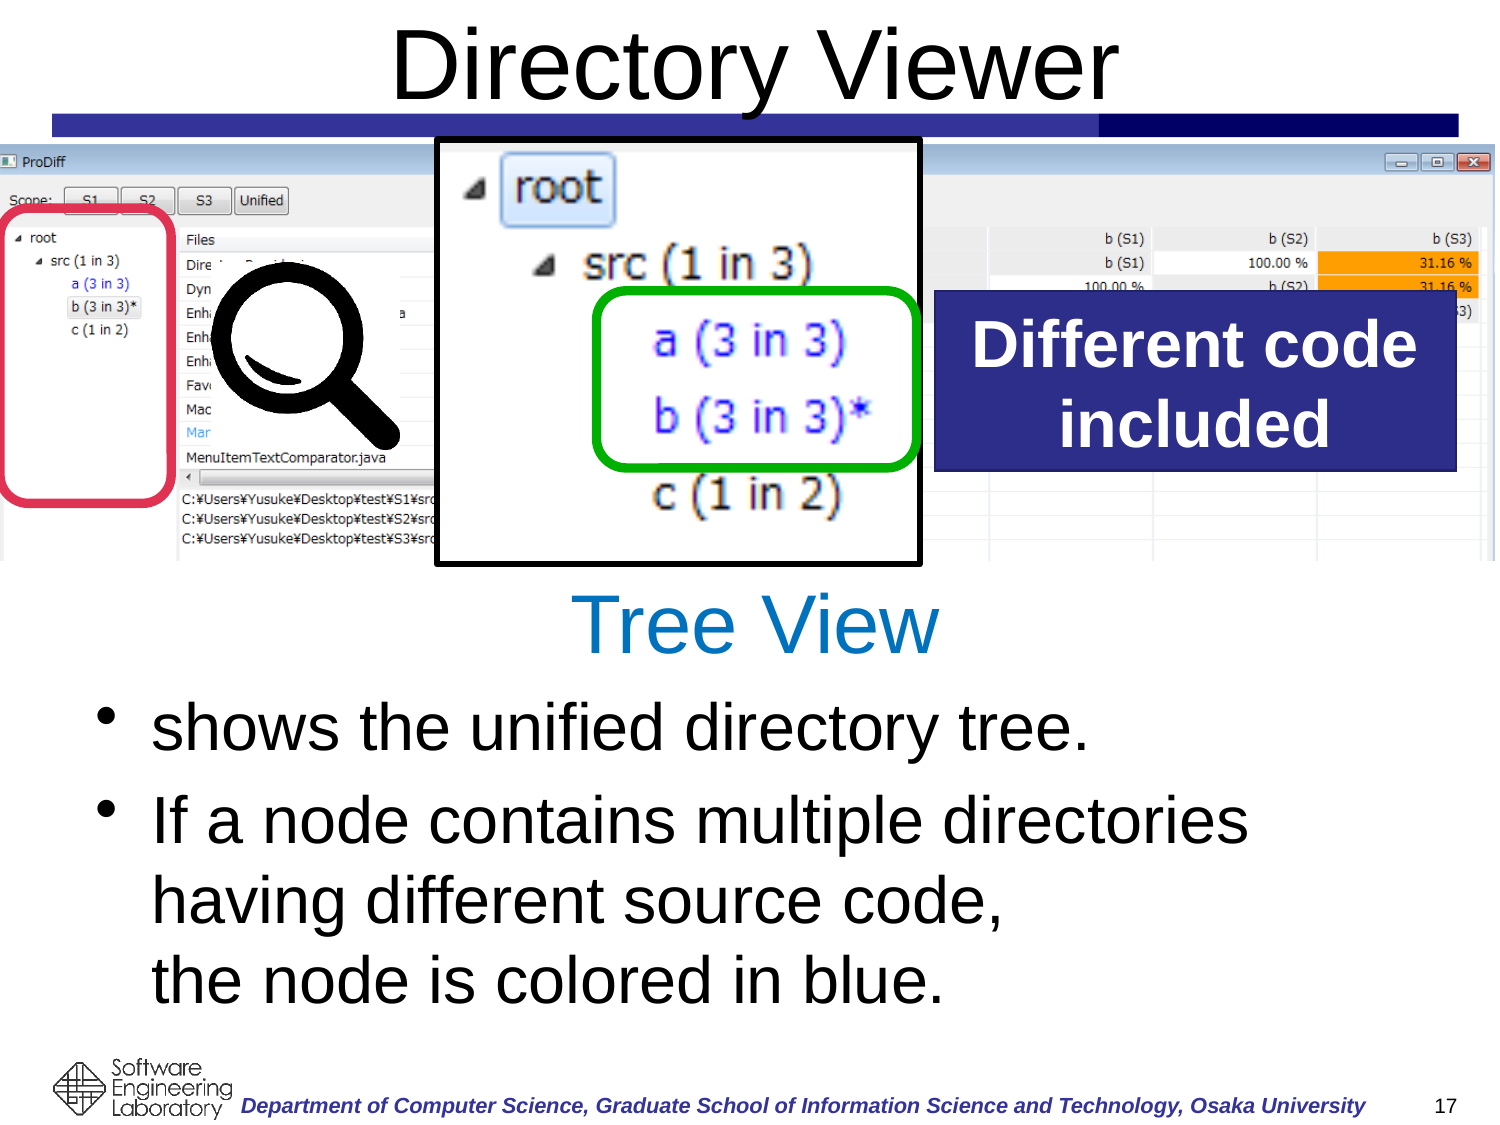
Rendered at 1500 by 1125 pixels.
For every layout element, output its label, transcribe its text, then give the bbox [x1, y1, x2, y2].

slide_number 16 [1377, 1085, 1473, 1125]
picture [0, 142, 1495, 562]
picture [53, 1058, 232, 1120]
text_box Tree View shows the unified directory tree. If a node contains multiple directories having different source code, the node is colored in blue. [80, 562, 1431, 1063]
title Directory Viewer [52, 11, 1459, 107]
